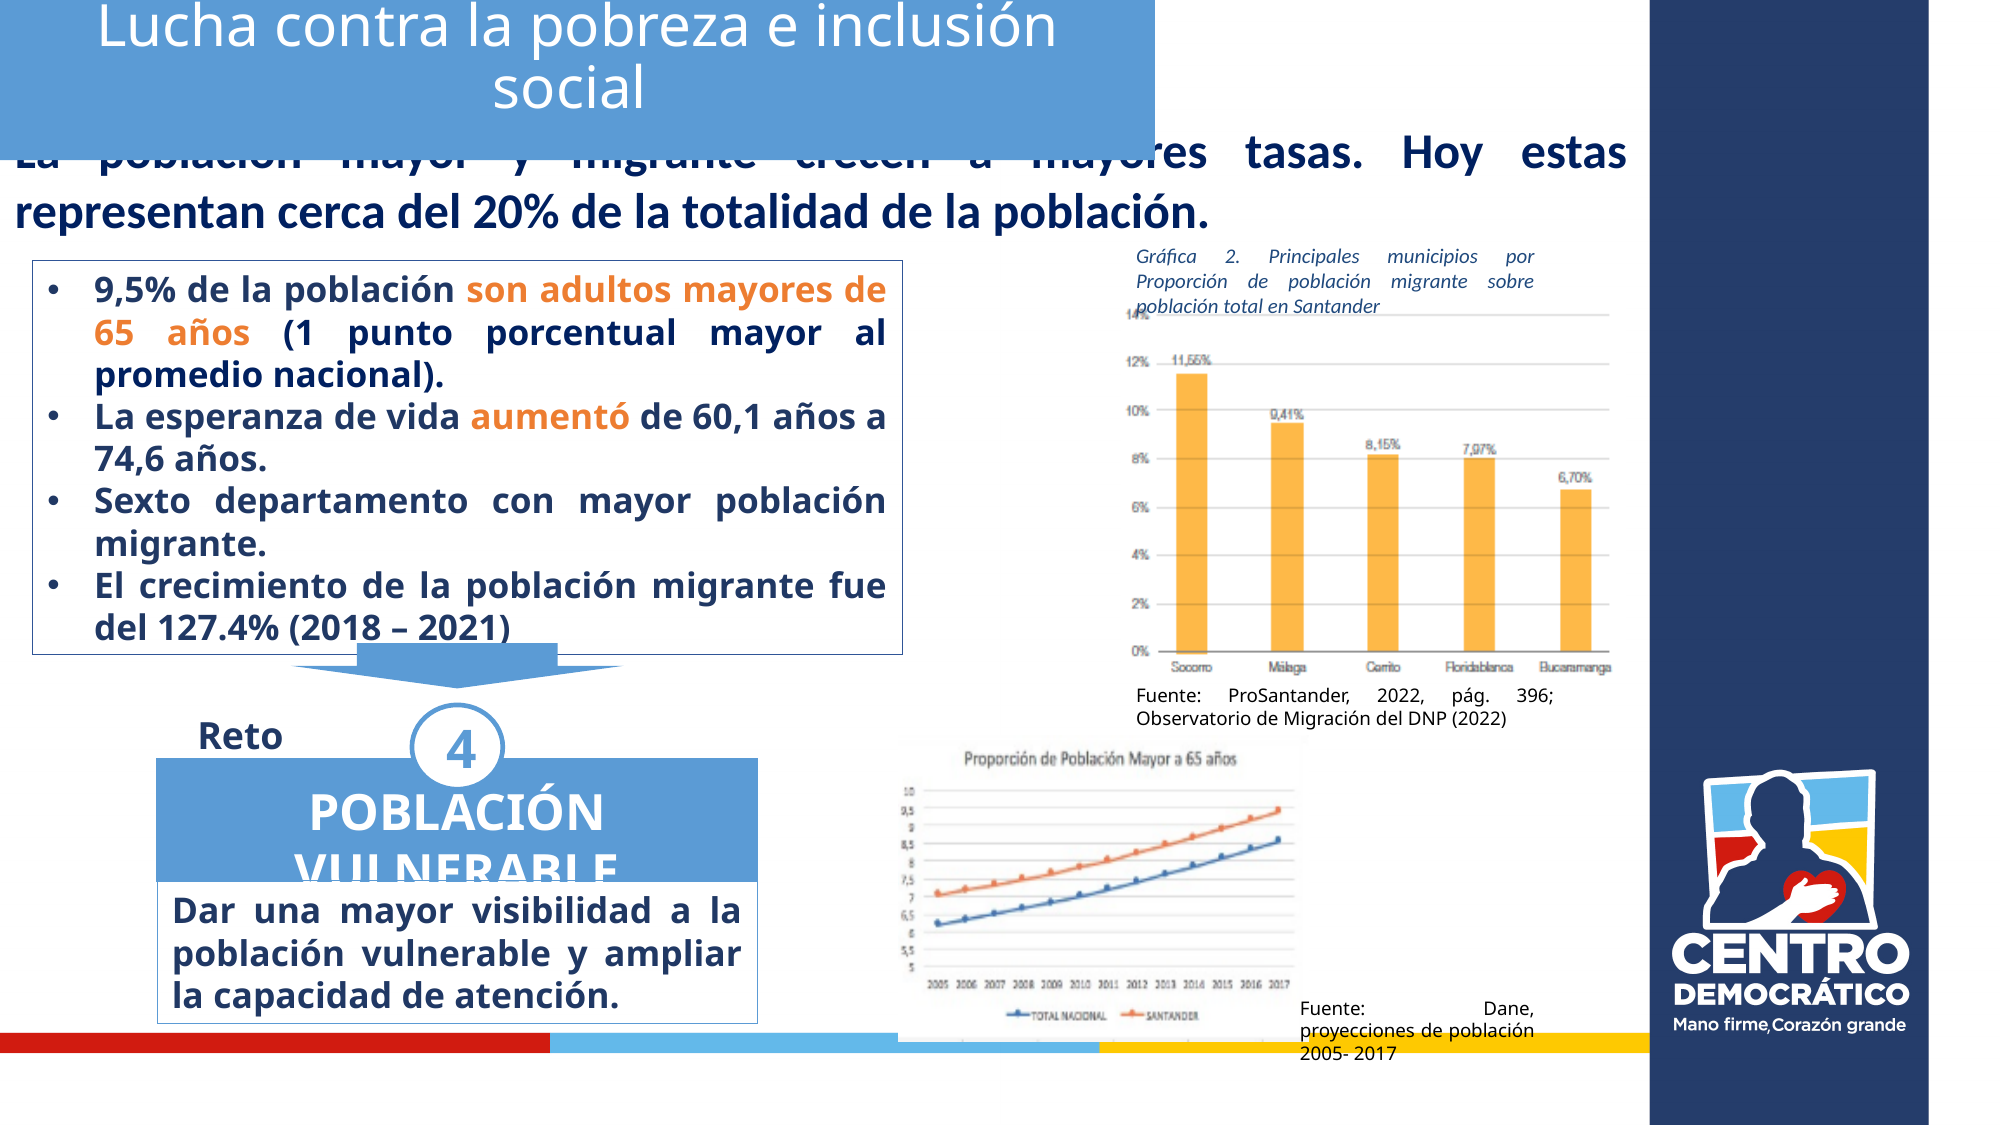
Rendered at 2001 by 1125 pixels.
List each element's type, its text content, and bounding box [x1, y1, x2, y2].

text_box La población mayor y migrante crecen a mayores tasas. Hoy estas representan cerca del 20% de la totalidad de la población. [0, 111, 1643, 247]
text_box Fuente: Dane, proyecciones de población 2005- 2017 [1285, 989, 1550, 1095]
text_box 4 [410, 703, 504, 791]
text_box 9,5% de la población son adultos mayores de 65 años (1 punto porcentual mayor al promedio nacional). La esperanza de vida aumentó de 60,1 años a 74,6 años. Sexto departamento con mayor población migrante. El crecimiento de la población migrante fue del 127.4% (2018 – 2021) [32, 260, 903, 655]
text_box Gráfica 2. Principales municipios por Proporción de población migrante sobre población total en Santander [1121, 234, 1550, 304]
title Lucha contra la pobreza e inclusión social [0, 0, 1155, 161]
text_box POBLACIÓN VULNERABLE [156, 758, 758, 882]
text_box Reto [159, 704, 389, 765]
picture [0, 0, 2001, 1125]
text_box [290, 642, 624, 690]
text_box Fuente: ProSantander, 2022, pág. 396; Observatorio de Migración del DNP (2022) [1121, 681, 1569, 737]
text_box Dar una mayor visibilidad a la población vulnerable y ampliar la capacidad de atención. [157, 880, 758, 1024]
